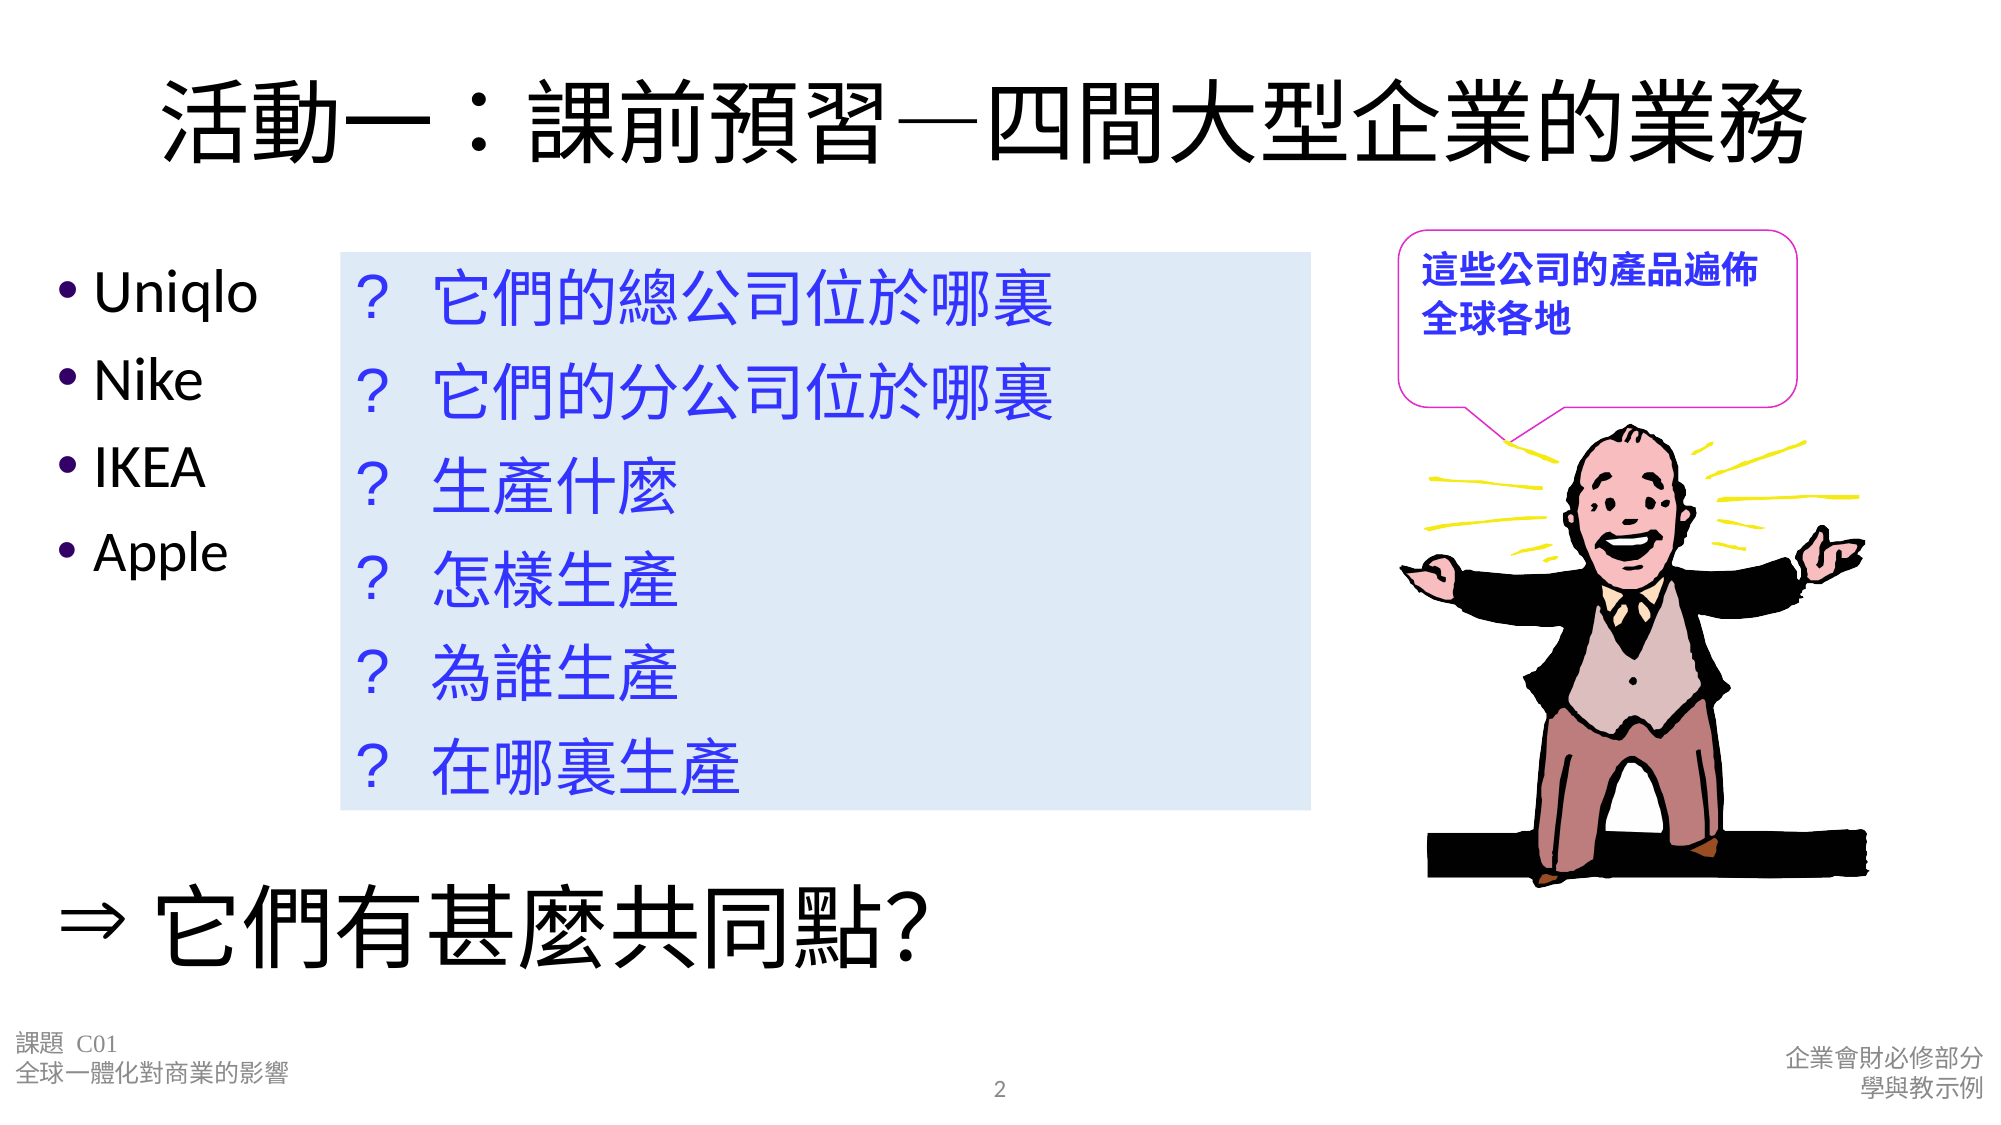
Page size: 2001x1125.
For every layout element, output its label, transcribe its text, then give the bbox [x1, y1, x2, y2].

text_box 它們的總公司位於哪裏 它們的分公司位於哪裏 生產什麼 怎樣生產 為誰生產 在哪裏生產 [340, 252, 1311, 811]
text_box 這些公司的產品遍佈全球各地 [1398, 230, 1798, 423]
slide_number 企業會財必修部分 學與教示例 [1257, 1020, 2000, 1096]
slide_number 課題 C01 全球一體化對商業的影響 [0, 1005, 467, 1081]
text_box 它們有甚麼共同點？ [41, 865, 1371, 999]
footer 2 [662, 1042, 1338, 1103]
list Uniqlo Nike IKEA Apple [41, 252, 341, 592]
picture [1398, 423, 1871, 888]
title 活動一：課前預習—四間大型企業的業務 [143, 45, 1901, 209]
